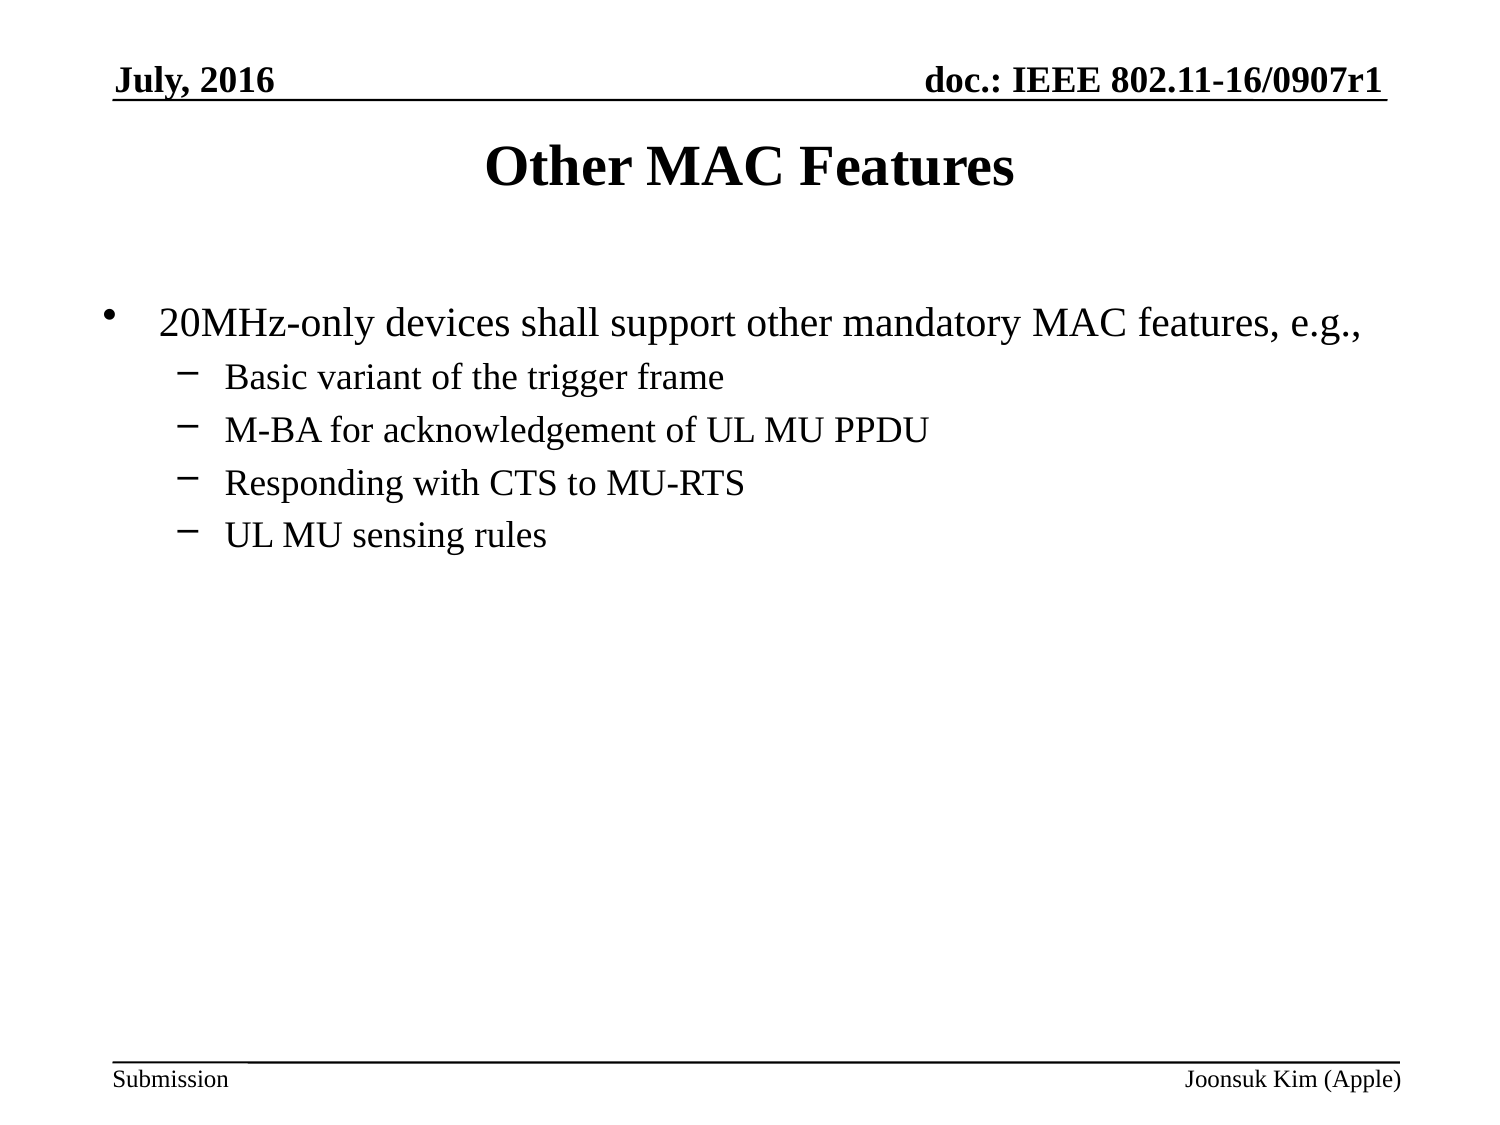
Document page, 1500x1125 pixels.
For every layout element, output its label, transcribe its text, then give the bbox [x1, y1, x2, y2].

footer Joonsuk Kim (Apple) [949, 1061, 1402, 1093]
list 20MHz-only devices shall support other mandatory MAC features, e.g., Basic variant of the trigger frame M-BA for acknowledgement of UL MU PPDU Responding with CTS to MU-RTS UL MU sensing rules [87, 287, 1426, 976]
title Other MAC Features [112, 112, 1388, 213]
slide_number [114, 54, 281, 101]
